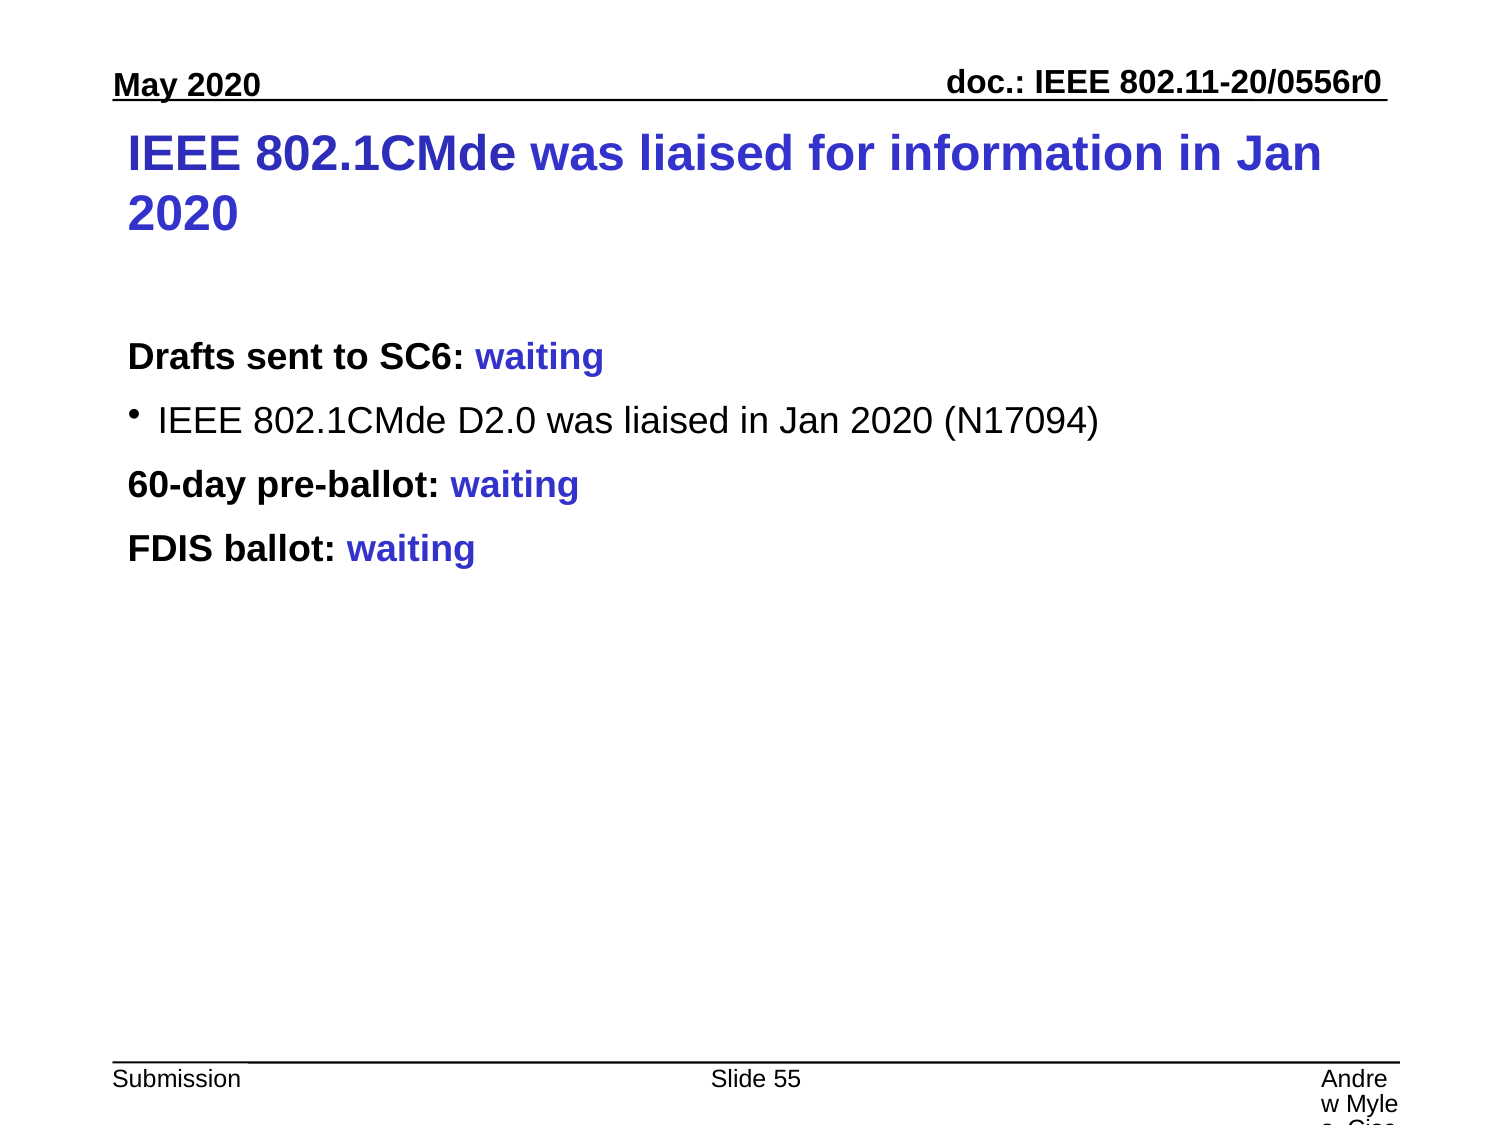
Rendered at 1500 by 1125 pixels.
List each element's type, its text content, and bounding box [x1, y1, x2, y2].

title IEEE 802.1CMde was liaised for information in Jan 2020 [112, 112, 1388, 288]
slide_number Slide 55 [709, 1061, 803, 1093]
list Drafts sent to SC6: waiting IEEE 802.1CMde D2.0 was liaised in Jan 2020 (N17094) 60-day pre-ballot: waiting FDIS ballot: waiting [112, 324, 1388, 1000]
footer Andrew Myles, Cisco [1320, 1061, 1402, 1093]
